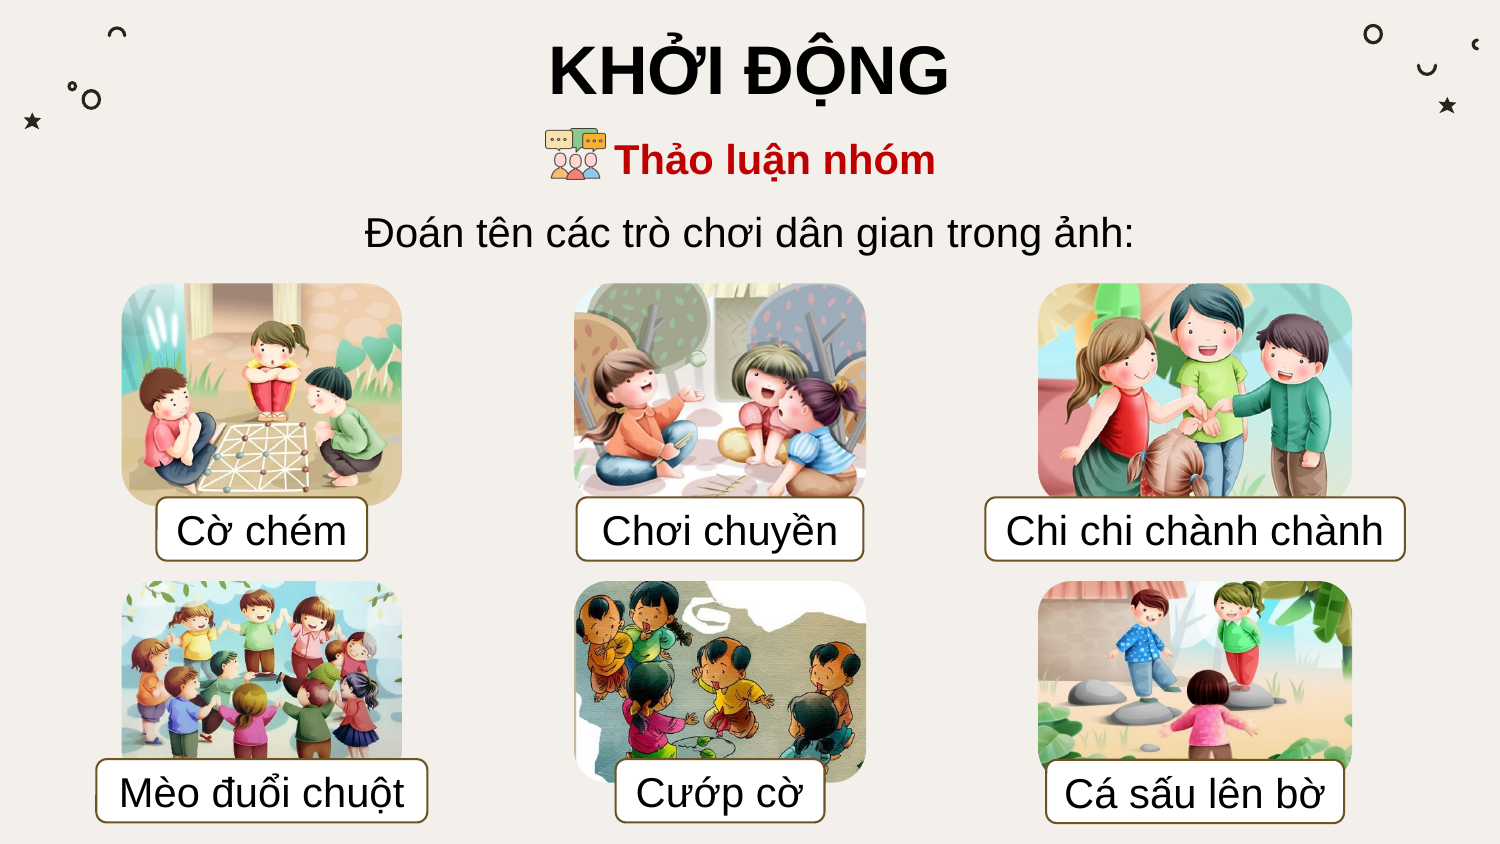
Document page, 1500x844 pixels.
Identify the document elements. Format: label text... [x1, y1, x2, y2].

text_box KHỞI ĐỘNG [0, 18, 1500, 116]
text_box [545, 124, 955, 192]
picture [573, 580, 867, 783]
text_box Cờ chém [154, 515, 370, 563]
picture [1037, 580, 1353, 783]
picture [573, 283, 867, 507]
picture [121, 580, 403, 783]
text_box Chơi chuyền [574, 514, 866, 563]
text_box Đoán tên các trò chơi dân gian trong ảnh: [74, 198, 1425, 264]
text_box Chi chi chành chành [983, 495, 1407, 563]
picture [1037, 283, 1353, 507]
text_box Cá sấu lên bờ [1044, 791, 1347, 826]
text_box Cướp cờ [613, 792, 827, 825]
text_box Mèo đuổi chuột [94, 756, 430, 825]
picture [121, 283, 403, 507]
